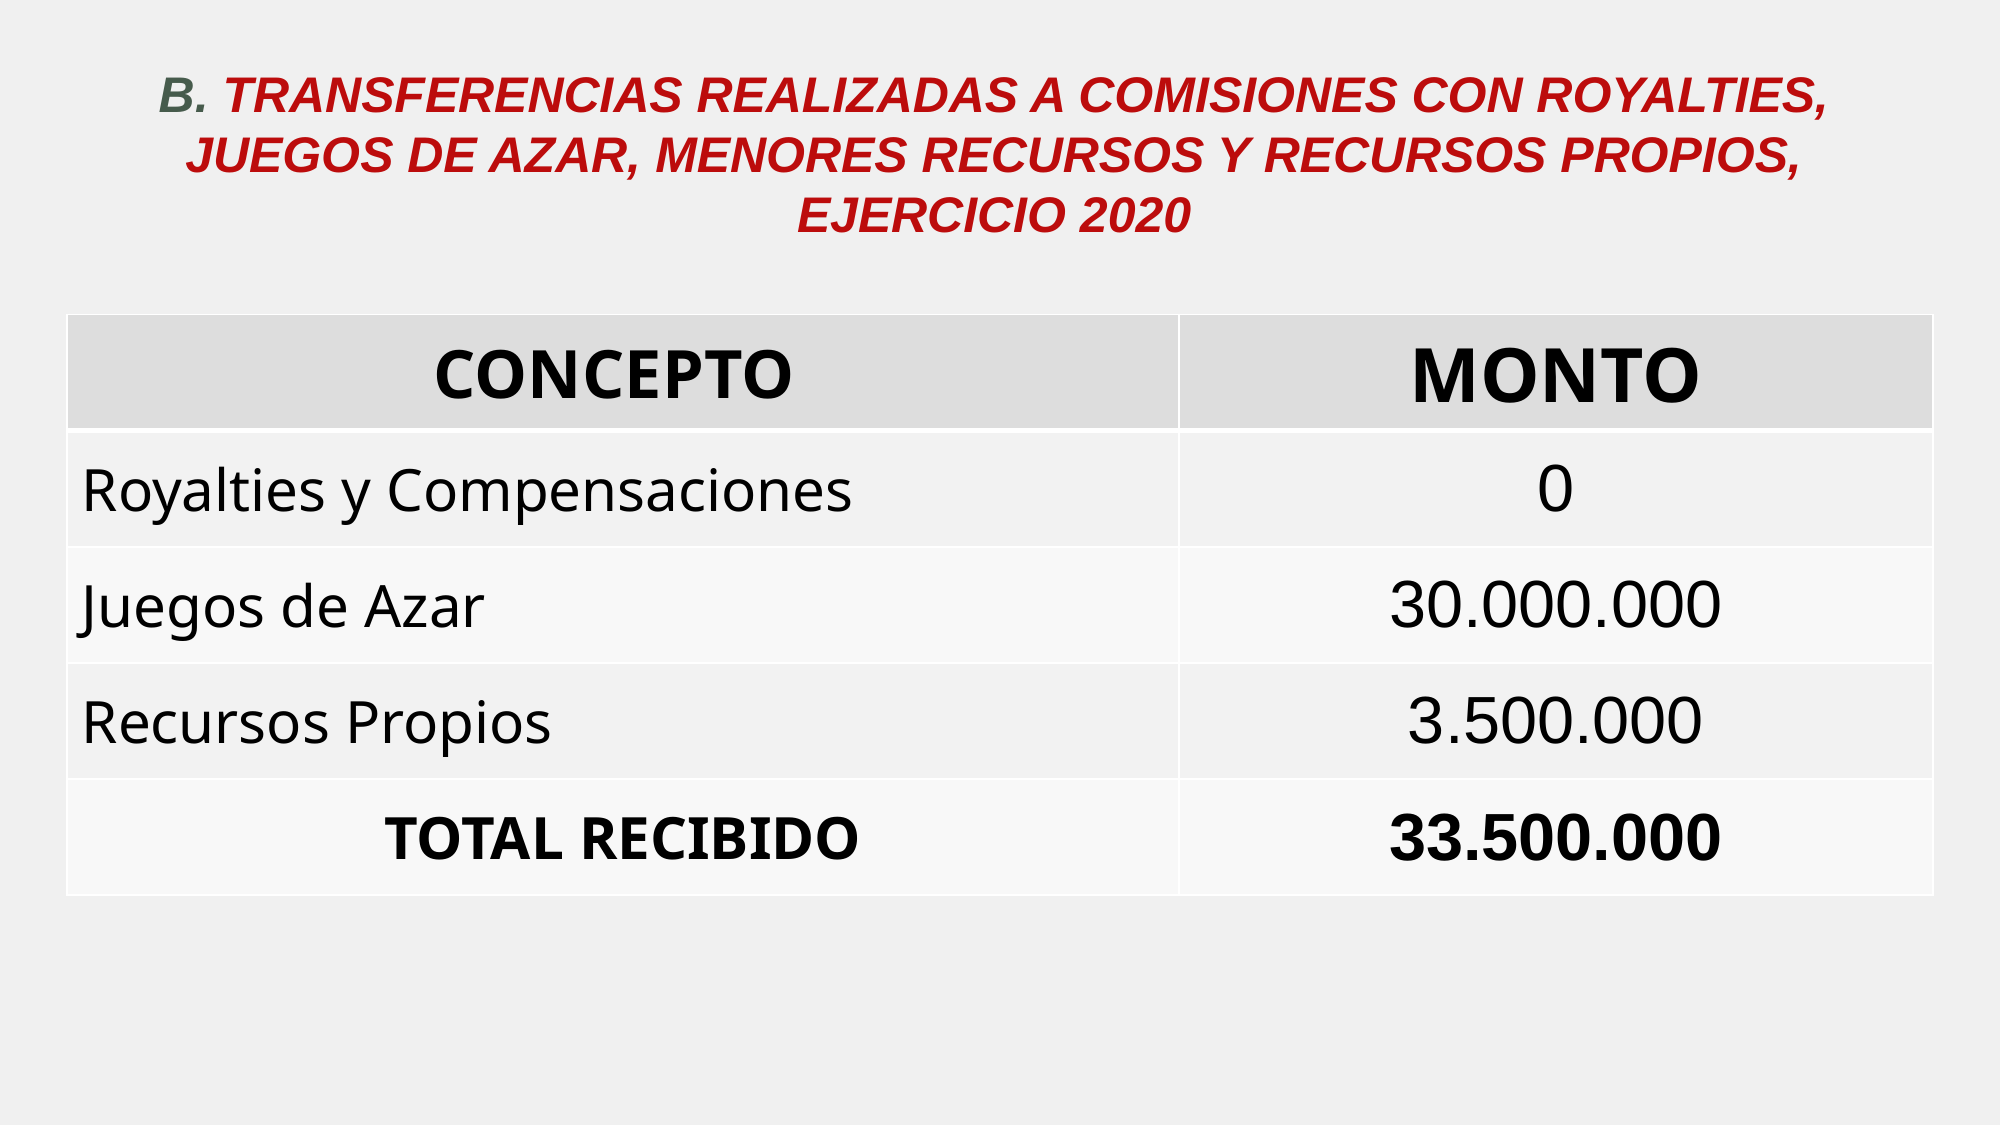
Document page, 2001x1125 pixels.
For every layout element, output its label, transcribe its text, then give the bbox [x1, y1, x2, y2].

table_cell TOTAL RECIBIDO [68, 780, 1178, 894]
table_cell 0 [1180, 433, 1932, 546]
text_box B. TRANSFERENCIAS REALIZADAS A COMISIONES CON ROYALTIES, JUEGOS DE AZAR, MENORES RECURSOS Y RECURSOS PROPIOS, EJERCICIO 2020 [114, 54, 1875, 250]
table_cell 3.500.000 [1180, 664, 1932, 778]
table_header MONTO [1180, 315, 1932, 428]
table_header CONCEPTO [68, 315, 1178, 428]
table_cell 30.000.000 [1180, 548, 1932, 662]
table_cell Recursos Propios [68, 664, 1178, 778]
table_cell 33.500.000 [1180, 780, 1932, 894]
table_cell Juegos de Azar [68, 548, 1178, 662]
table_cell Royalties y Compensaciones [68, 433, 1178, 546]
